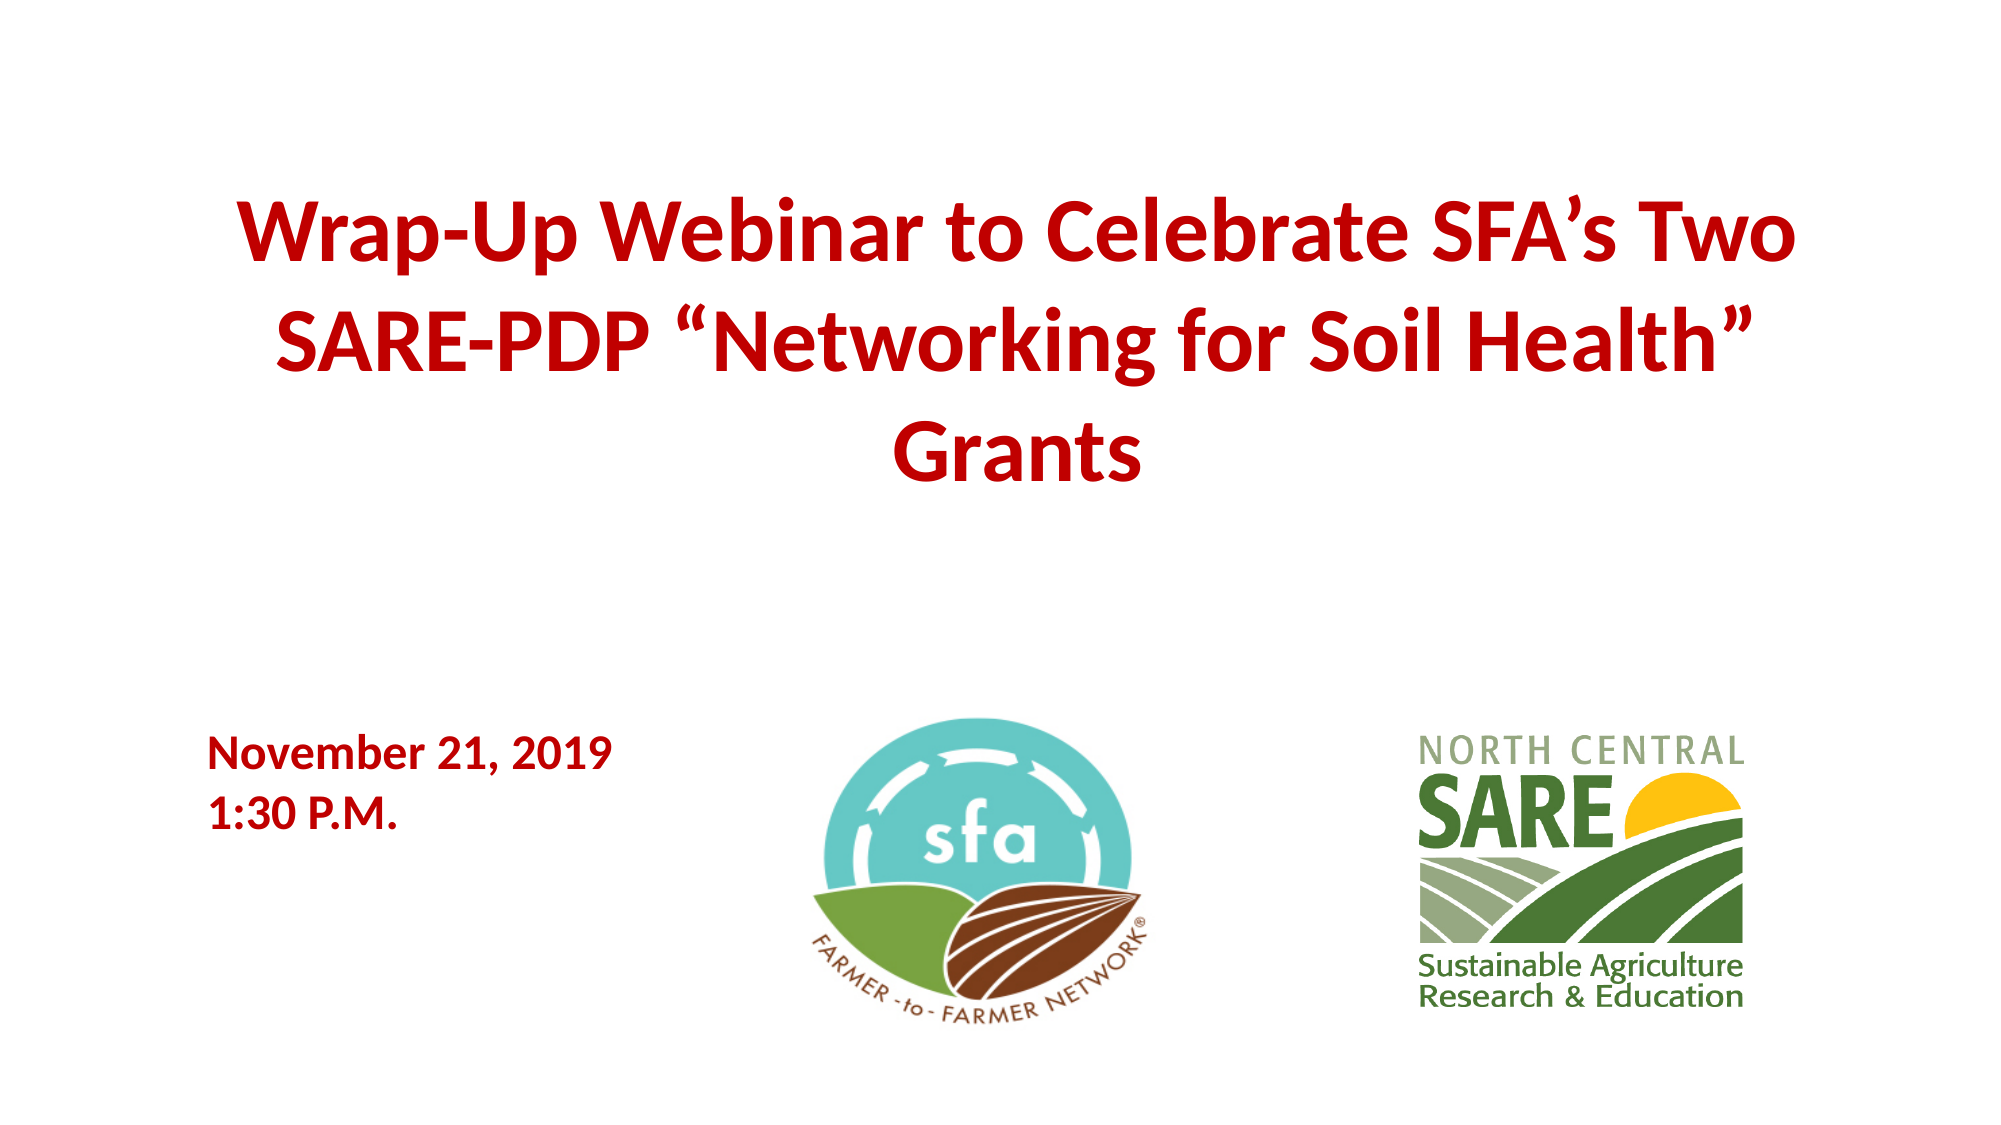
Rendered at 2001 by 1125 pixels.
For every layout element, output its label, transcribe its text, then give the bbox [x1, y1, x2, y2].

text_box Wrap-Up Webinar to Celebrate SFA’s Two SARE-PDP “Networking for Soil Health” Grants November 21, 2019 1:30 P.M. [192, 162, 1844, 848]
picture [1419, 735, 1744, 1007]
picture [778, 687, 1183, 1055]
